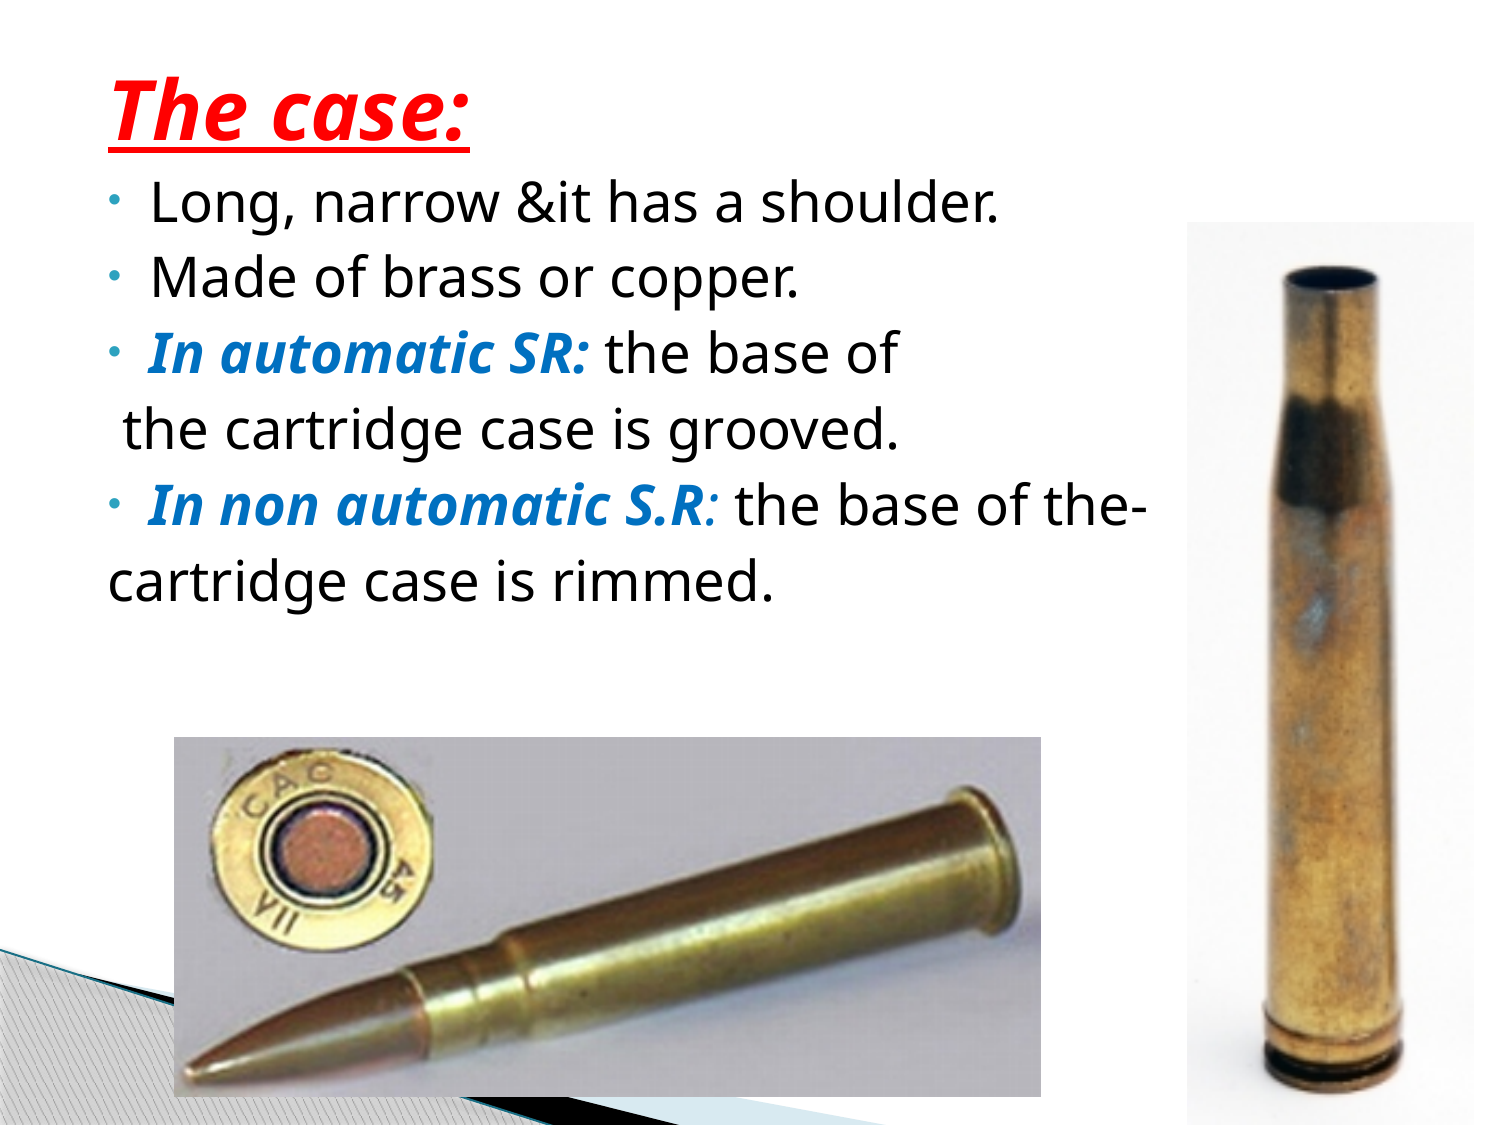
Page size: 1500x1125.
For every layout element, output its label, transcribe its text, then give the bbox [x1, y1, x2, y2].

picture [1187, 221, 1474, 1125]
picture [174, 737, 1041, 1098]
list The case: Long, narrow &it has a shoulder. Made of brass or copper. In automatic SR: the base of the cartridge case is grooved. In non automatic S.R: the base of the- cartridge case is rimmed. [74, 49, 1500, 793]
